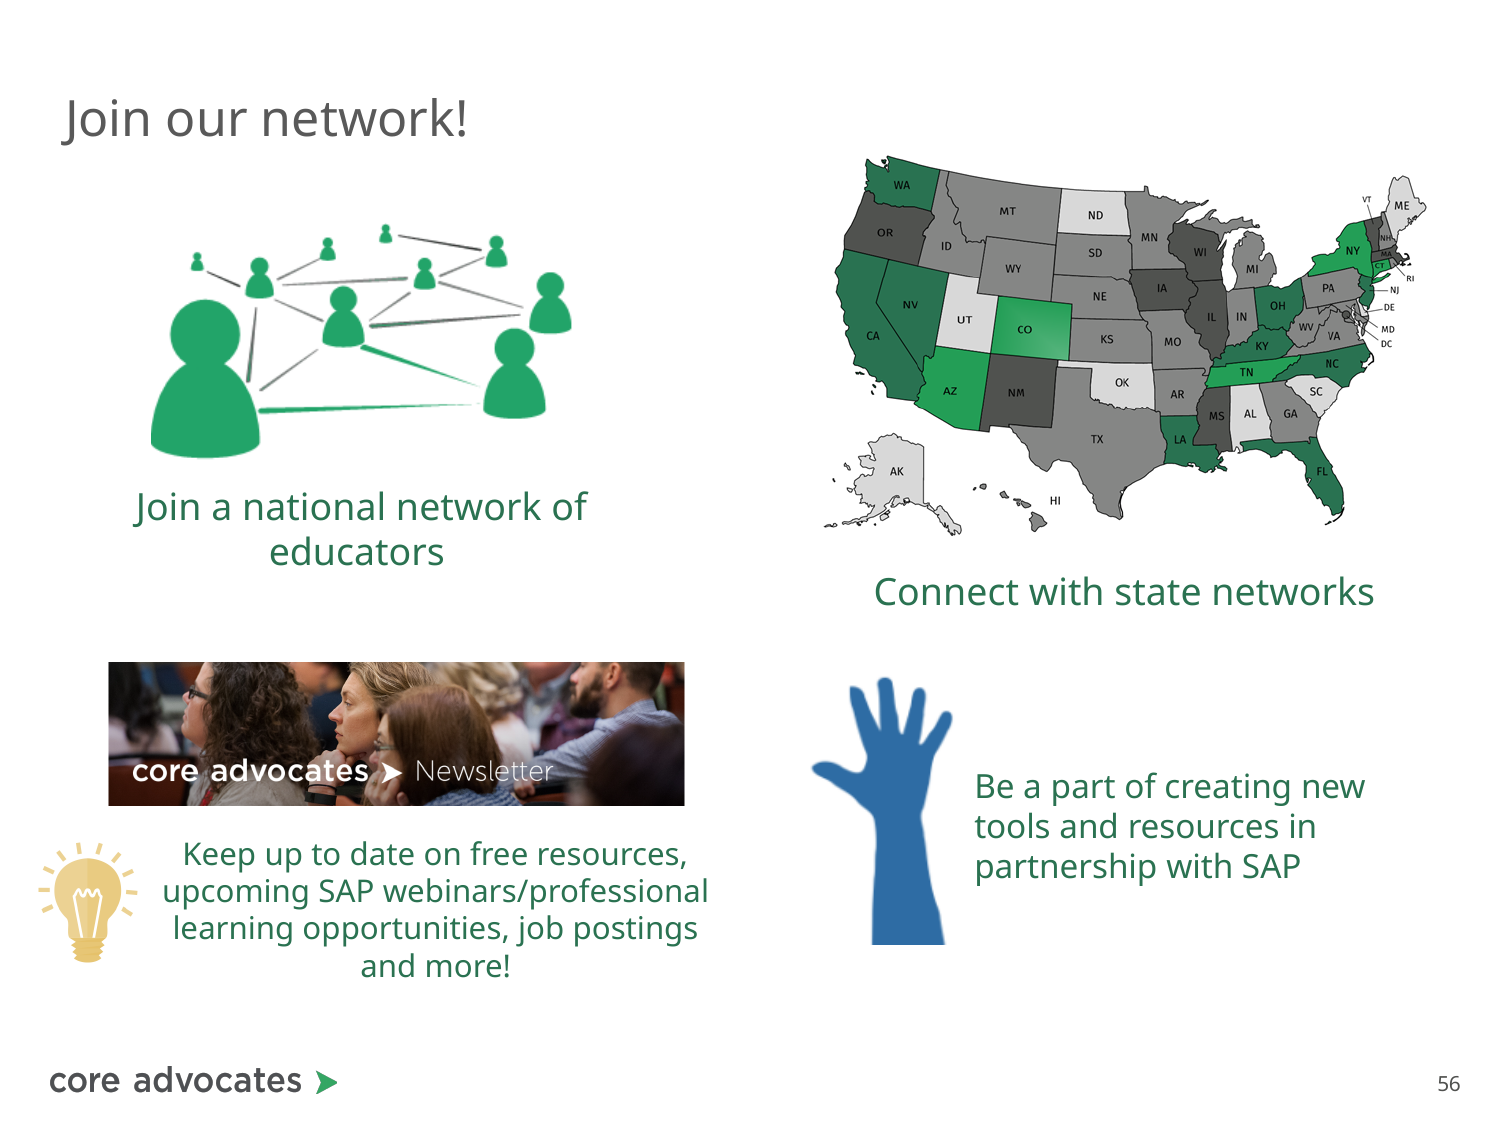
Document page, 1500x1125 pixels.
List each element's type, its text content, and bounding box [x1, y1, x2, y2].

picture [8, 828, 169, 990]
picture [815, 146, 1434, 540]
picture [96, 653, 692, 815]
picture [762, 652, 1019, 945]
text_box Keep up to date on free resources, upcoming SAP webinars/professional learning opportunities, job postings and more! [174, 847, 733, 970]
picture [150, 219, 573, 471]
text_box Connect with state networks [795, 547, 1454, 633]
picture [50, 1066, 337, 1094]
text_box Join a national network of educators [64, 466, 659, 589]
text_box Be a part of creating new tools and resources in partnership with SAP [1023, 784, 1409, 906]
title Join our network! [50, 45, 1457, 189]
